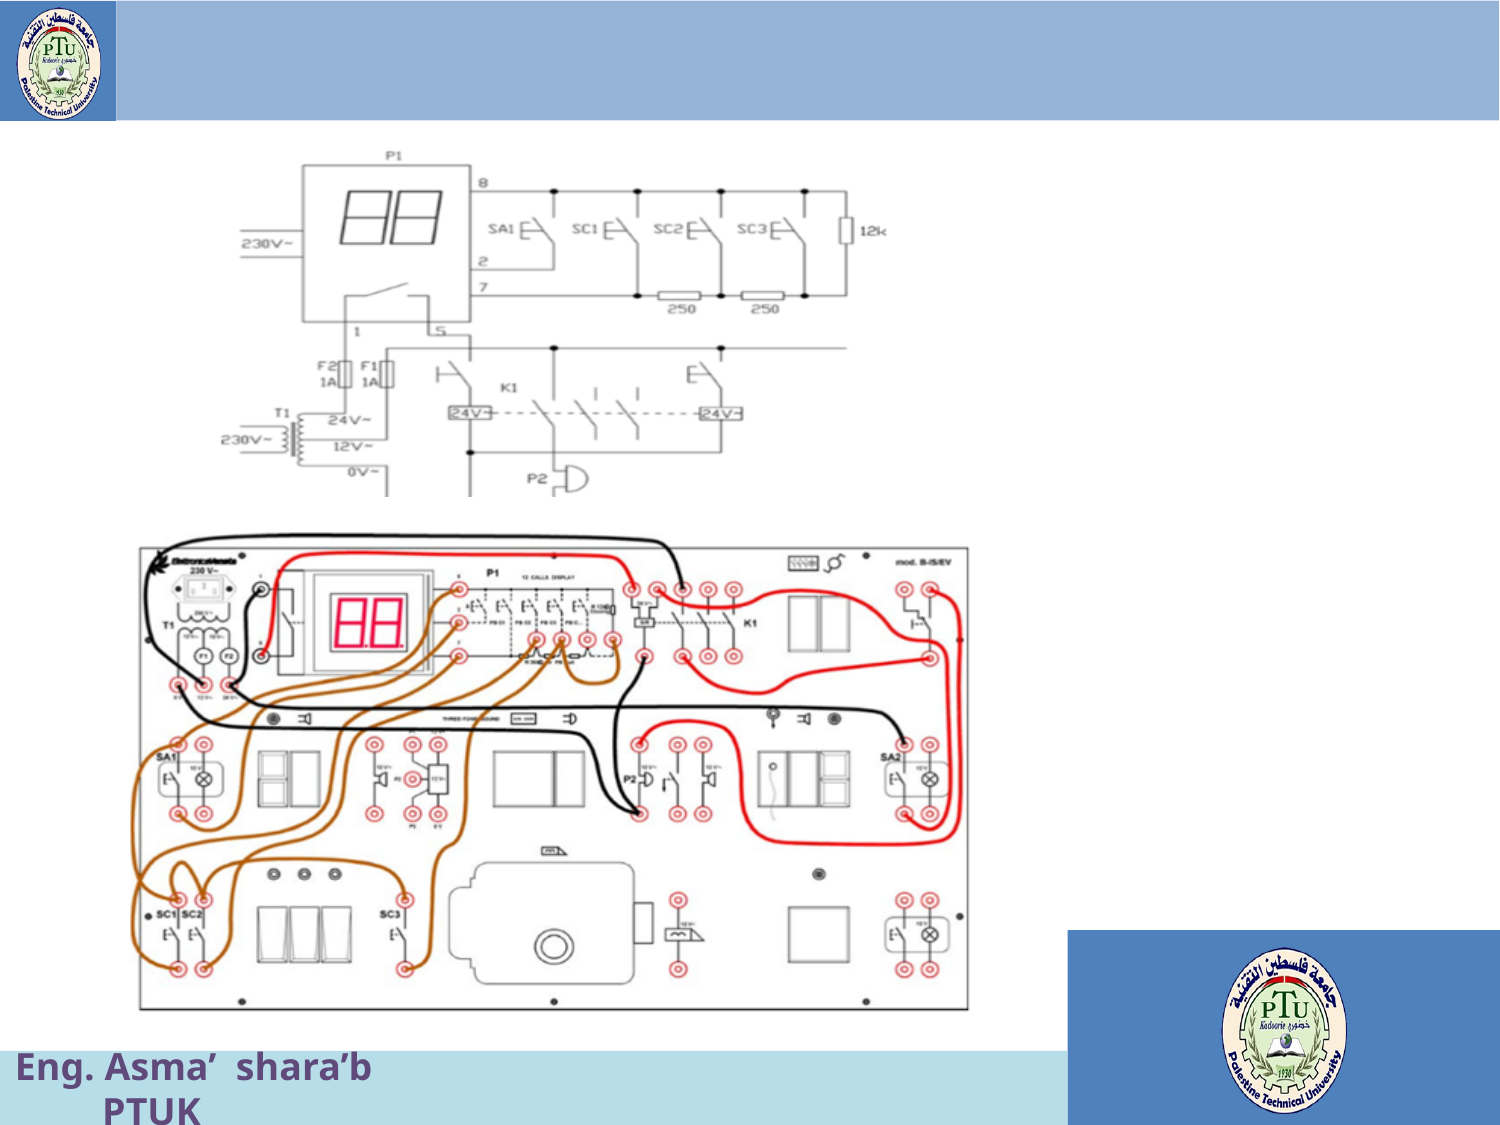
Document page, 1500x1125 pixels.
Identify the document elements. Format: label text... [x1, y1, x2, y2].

picture [61, 137, 1020, 1031]
text_box Eng. Asma’ shara’b PTUK [0, 1049, 1067, 1125]
text_box [1067, 930, 1500, 1125]
text_box [114, 0, 1500, 123]
picture [16, 2, 104, 121]
text_box [0, 0, 117, 121]
picture [1221, 946, 1347, 1114]
